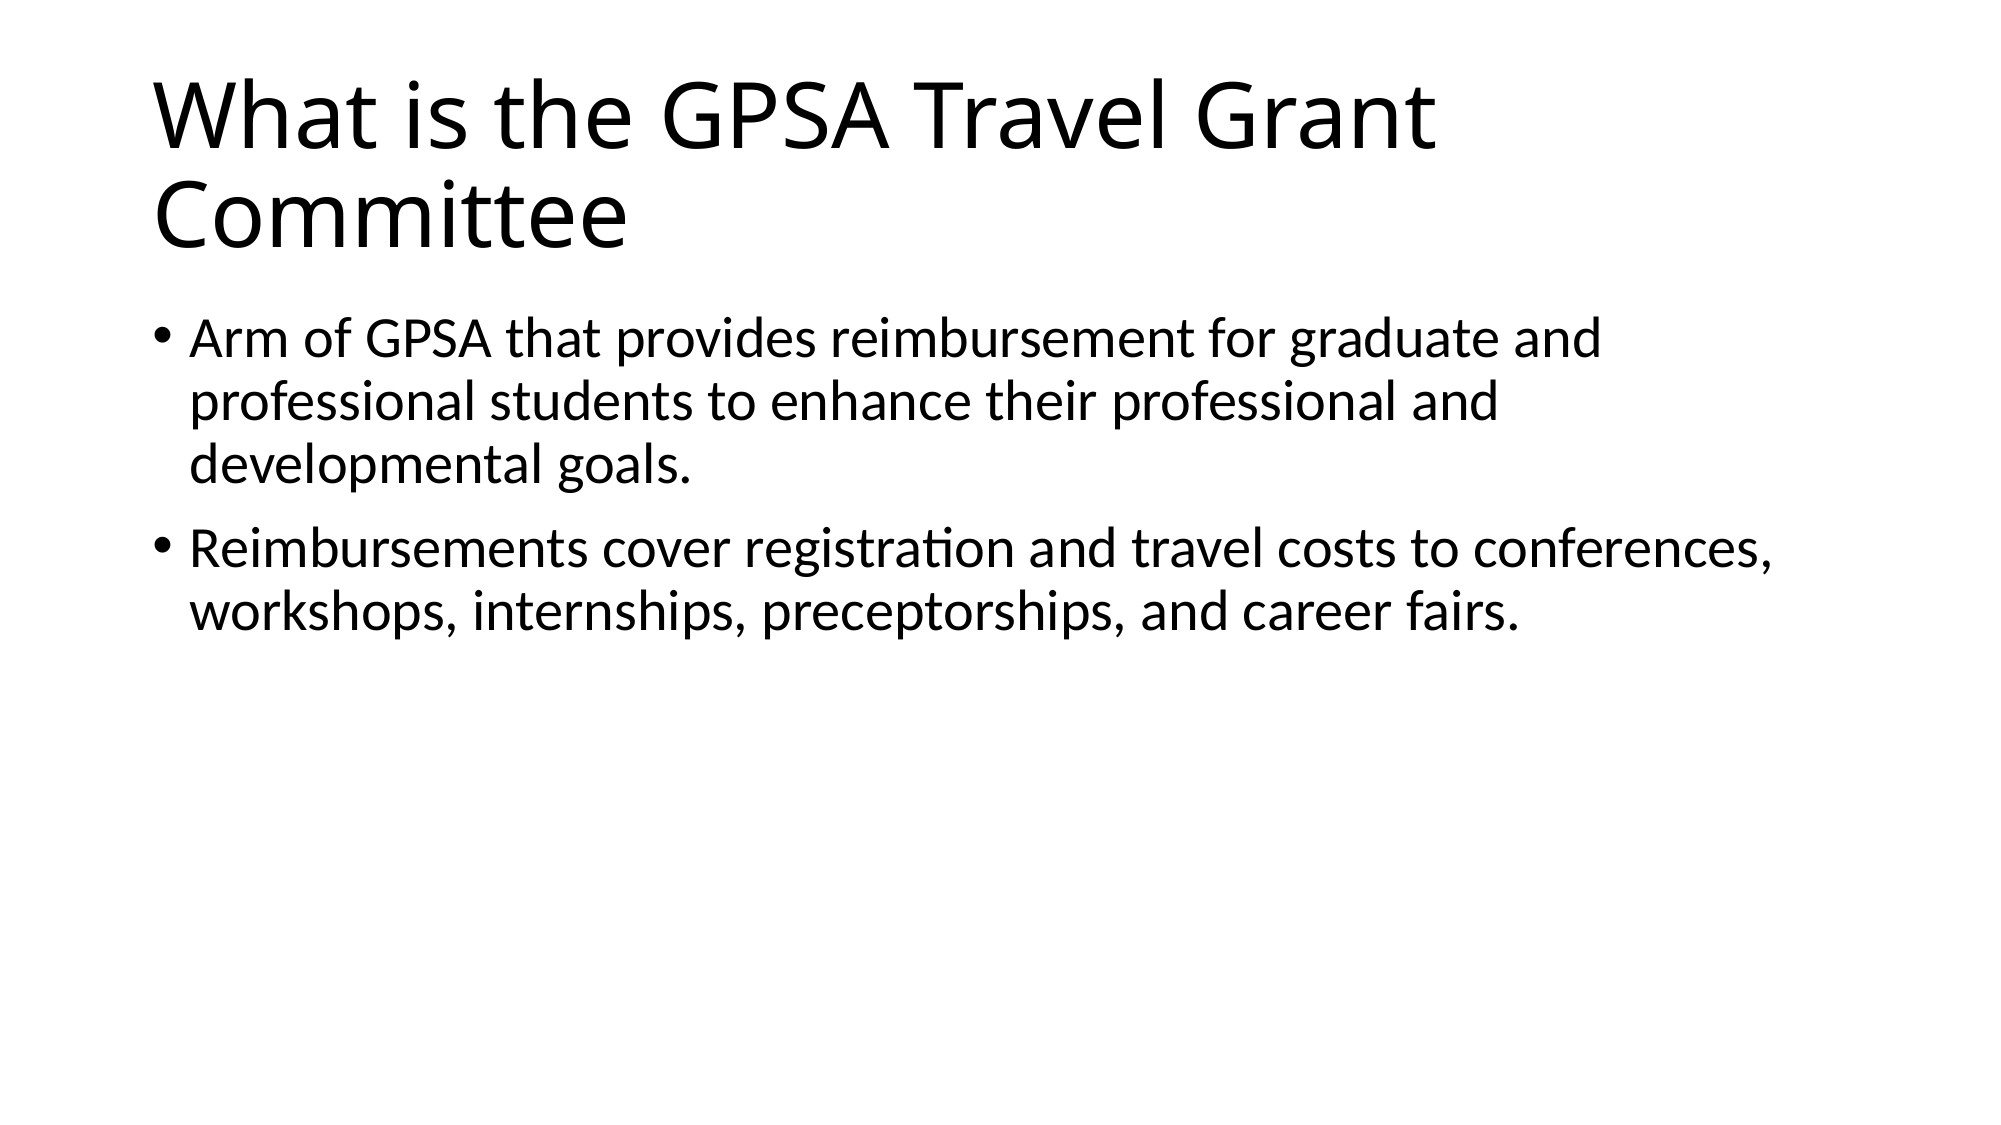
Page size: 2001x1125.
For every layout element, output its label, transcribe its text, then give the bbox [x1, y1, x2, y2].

list Arm of GPSA that provides reimbursement for graduate and professional students to enhance their professional and developmental goals. Reimbursements cover registration and travel costs to conferences, workshops, internships, preceptorships, and career fairs. [137, 299, 1863, 1014]
title What is the GPSA Travel Grant Committee [137, 59, 1863, 278]
